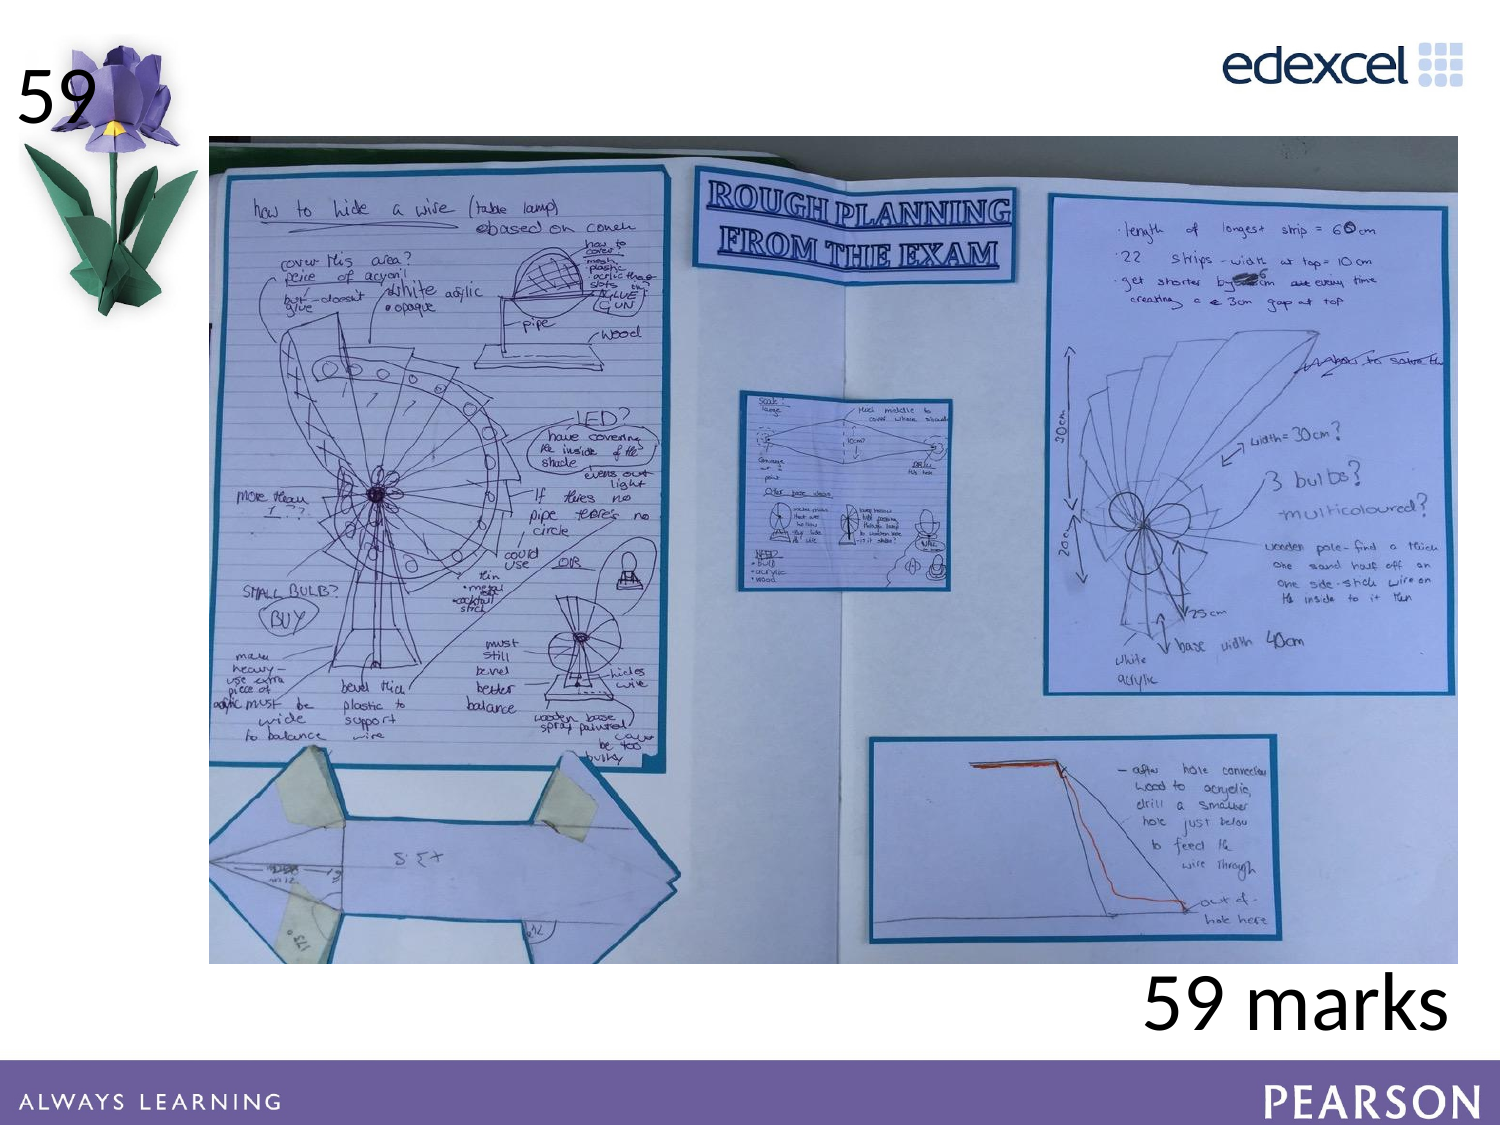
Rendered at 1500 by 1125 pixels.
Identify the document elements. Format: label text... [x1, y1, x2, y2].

text_box 59 marks [1126, 970, 1484, 1051]
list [181, 136, 1485, 964]
picture [0, 0, 1500, 1125]
title 59 [0, 45, 121, 137]
